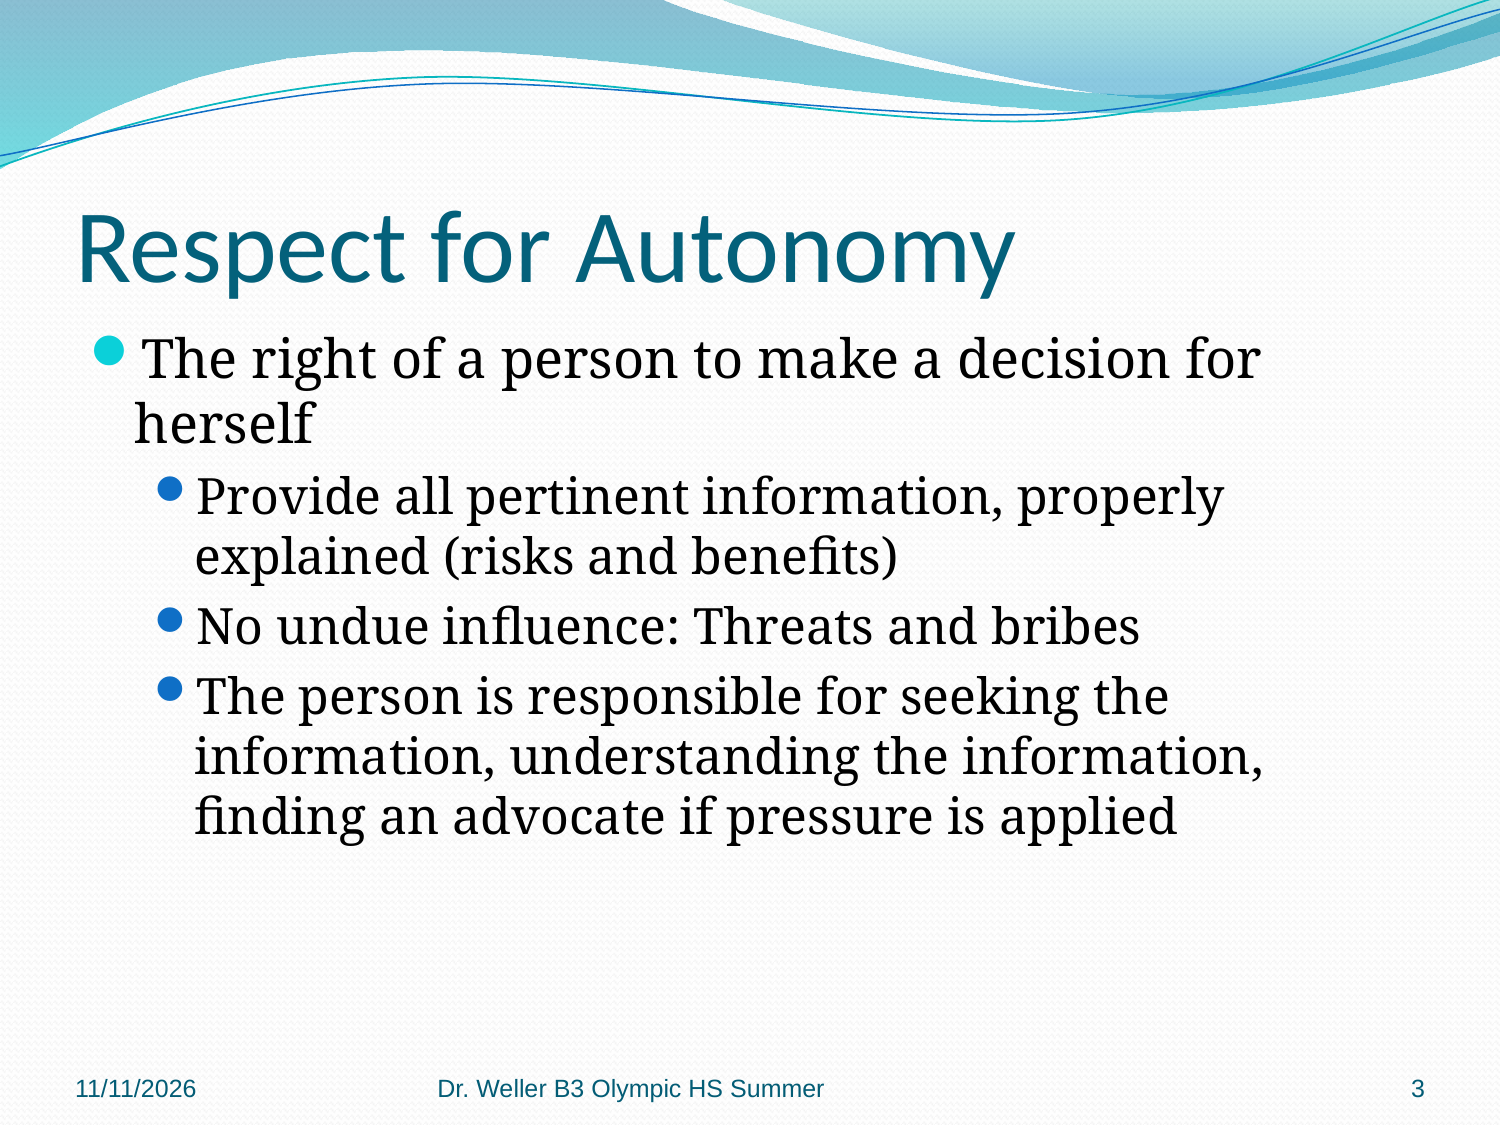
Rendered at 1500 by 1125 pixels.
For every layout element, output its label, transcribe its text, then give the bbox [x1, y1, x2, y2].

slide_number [75, 1042, 425, 1103]
list The right of a person to make a decision for herself Provide all pertinent information, properly explained (risks and benefits) No undue influence: Threats and bribes The person is responsible for seeking the information, understanding the information, finding an advocate if pressure is applied [75, 317, 1425, 1038]
slide_number 3 [1299, 1042, 1425, 1103]
footer Dr. Weller B3 Olympic HS Summer [437, 1042, 988, 1103]
title Respect for Autonomy [75, 115, 1425, 303]
